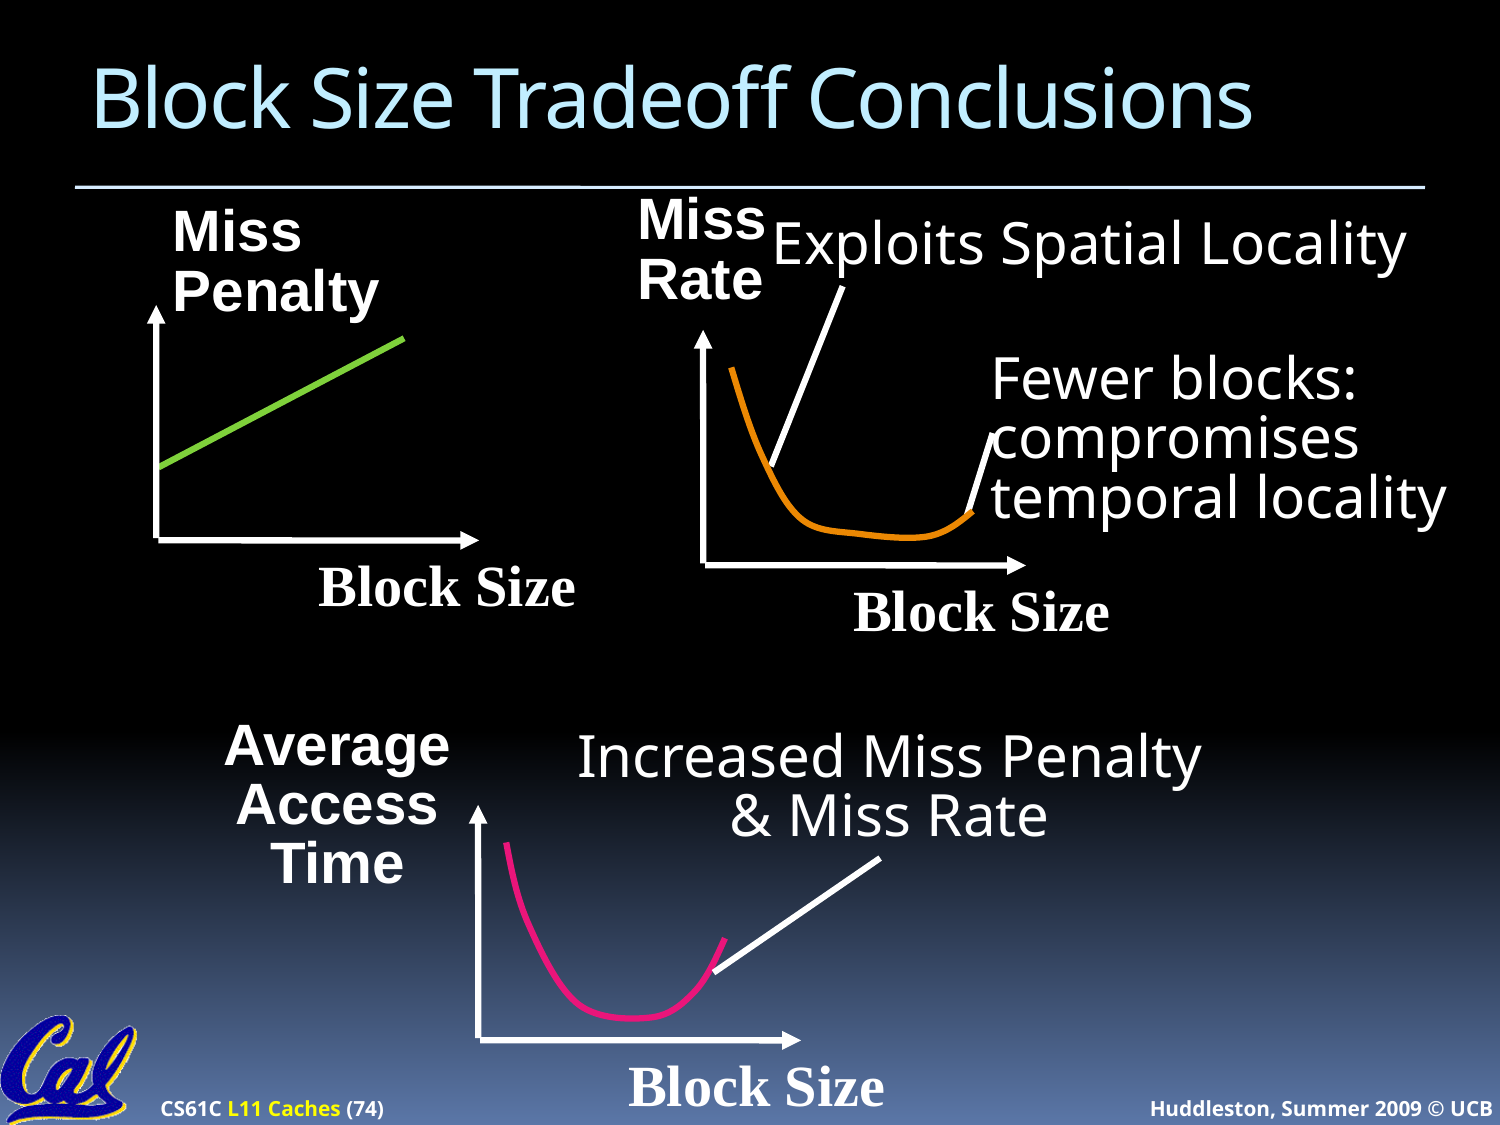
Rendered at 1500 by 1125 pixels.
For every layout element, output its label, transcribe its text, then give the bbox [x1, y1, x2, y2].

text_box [155, 199, 592, 626]
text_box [211, 712, 901, 1125]
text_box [910, 725, 1183, 973]
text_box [626, 187, 1126, 651]
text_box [1135, 212, 1380, 339]
title Block Size Tradeoff Conclusions [75, 37, 1425, 188]
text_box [1135, 347, 1433, 539]
picture [0, 1015, 140, 1125]
text_box f [1126, 212, 1380, 347]
